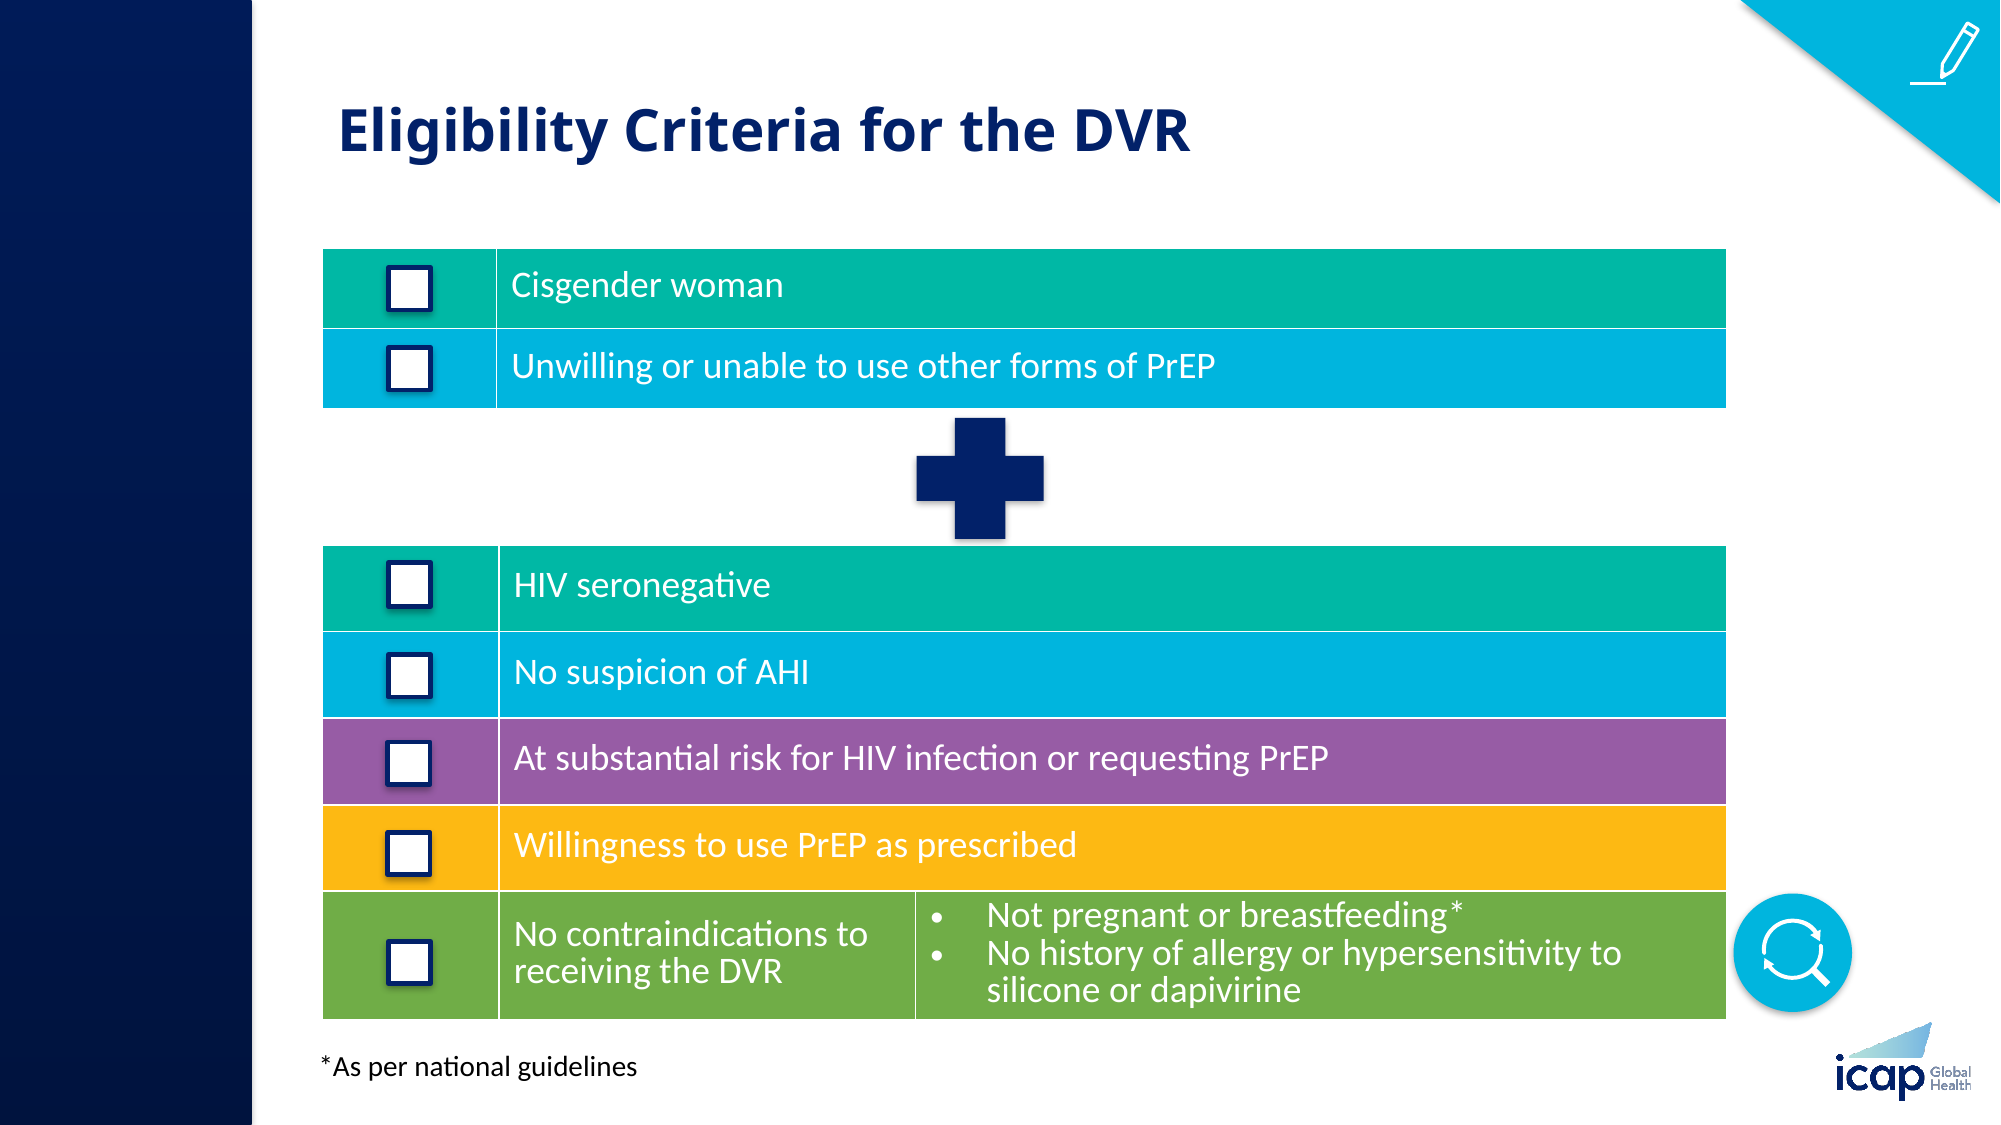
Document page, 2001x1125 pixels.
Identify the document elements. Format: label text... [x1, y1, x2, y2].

text_box [388, 562, 431, 607]
table_header [323, 546, 498, 631]
table_cell [323, 719, 498, 804]
text_box [388, 941, 431, 984]
table_cell [323, 329, 496, 408]
title Eligibility Criteria for the DVR [322, 85, 1823, 223]
table_cell [323, 892, 498, 1019]
table_header Cisgender woman [497, 249, 1726, 328]
text_box [916, 417, 1044, 540]
table_cell Not pregnant or breastfeeding* No history of allergy or hypersensitivity to silicone or dapivirine [916, 892, 1726, 1019]
picture [1836, 1022, 1971, 1101]
text_box [388, 654, 431, 698]
text_box [387, 741, 431, 785]
text_box *As per national guidelines [303, 1039, 1817, 1090]
table_header [323, 249, 496, 328]
table_cell At substantial risk for HIV infection or requesting PrEP [500, 719, 1726, 804]
table_cell [323, 632, 498, 717]
table_cell Willingness to use PrEP as prescribed [500, 806, 1726, 890]
text_box [388, 267, 431, 311]
table_cell [323, 806, 498, 890]
table_header HIV seronegative [500, 546, 1726, 631]
text_box [1739, 0, 2000, 205]
text_box [387, 832, 431, 876]
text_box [1909, 22, 1979, 84]
table_cell No contraindications to receiving the DVR [500, 892, 915, 1019]
table_cell No suspicion of AHI [500, 632, 1726, 717]
text_box [388, 347, 431, 391]
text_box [1733, 893, 1853, 1013]
table_cell Unwilling or unable to use other forms of PrEP [497, 329, 1726, 408]
